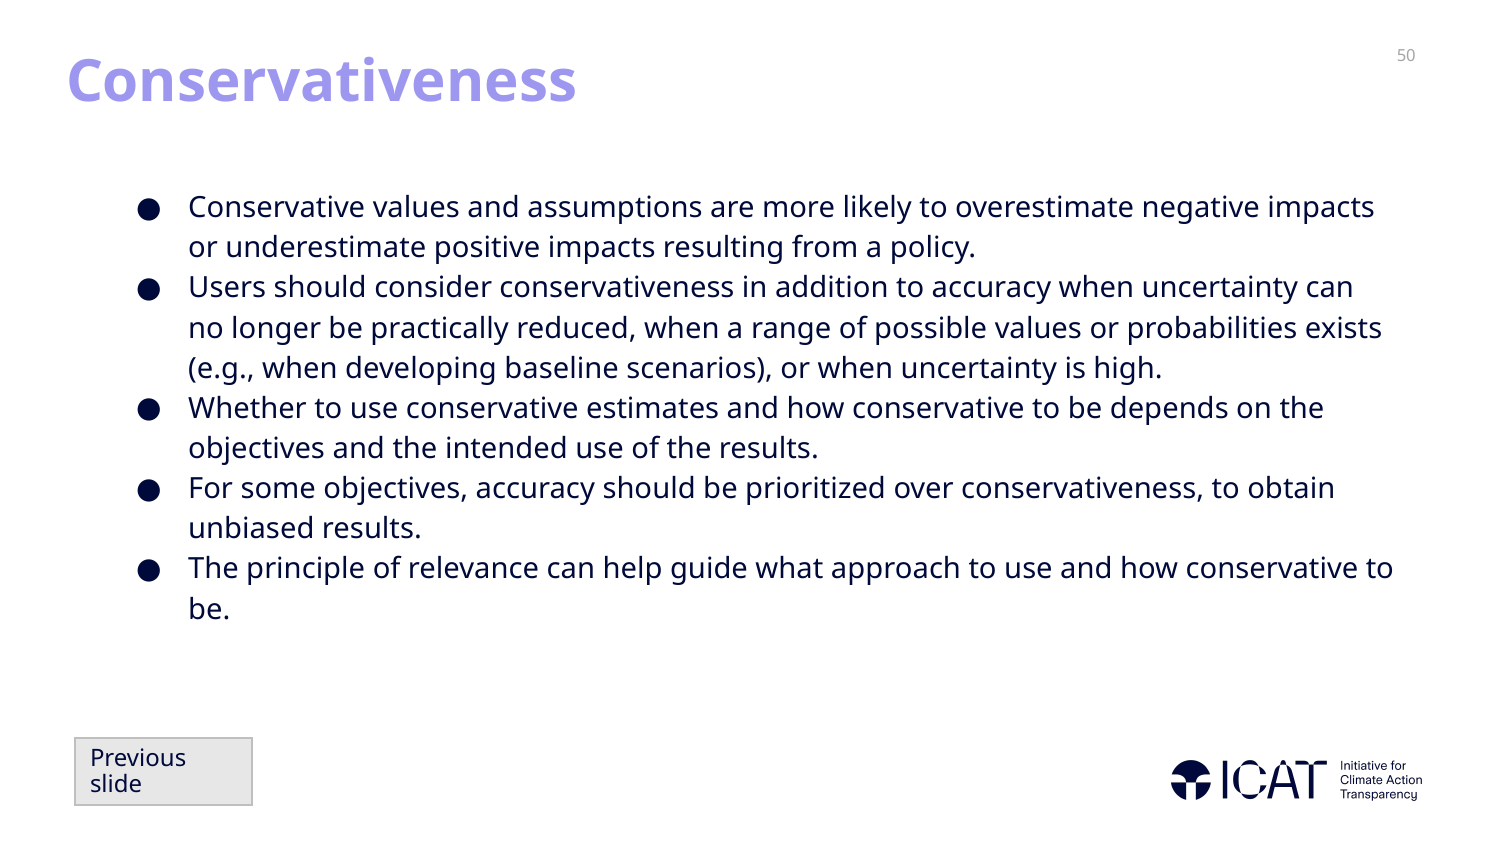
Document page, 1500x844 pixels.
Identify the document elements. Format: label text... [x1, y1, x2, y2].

text_box Conservative values and assumptions are more likely to overestimate negative impacts or underestimate positive impacts resulting from a policy. Users should consider conservativeness in addition to accuracy when uncertainty can no longer be practically reduced, when a range of possible values or probabilities exists (e.g., when developing baseline scenarios), or when uncertainty is high. Whether to use conservative estimates and how conservative to be depends on the objectives and the intended use of the results. For some objectives, accuracy should be prioritized over conservativeness, to obtain unbiased results. The principle of relevance can help guide what approach to use and how conservative to be. [98, 168, 1411, 640]
title Conservativeness [51, 35, 1449, 130]
list Previous slide [75, 738, 253, 806]
picture [1171, 724, 1459, 835]
text_box [103, 754, 248, 792]
